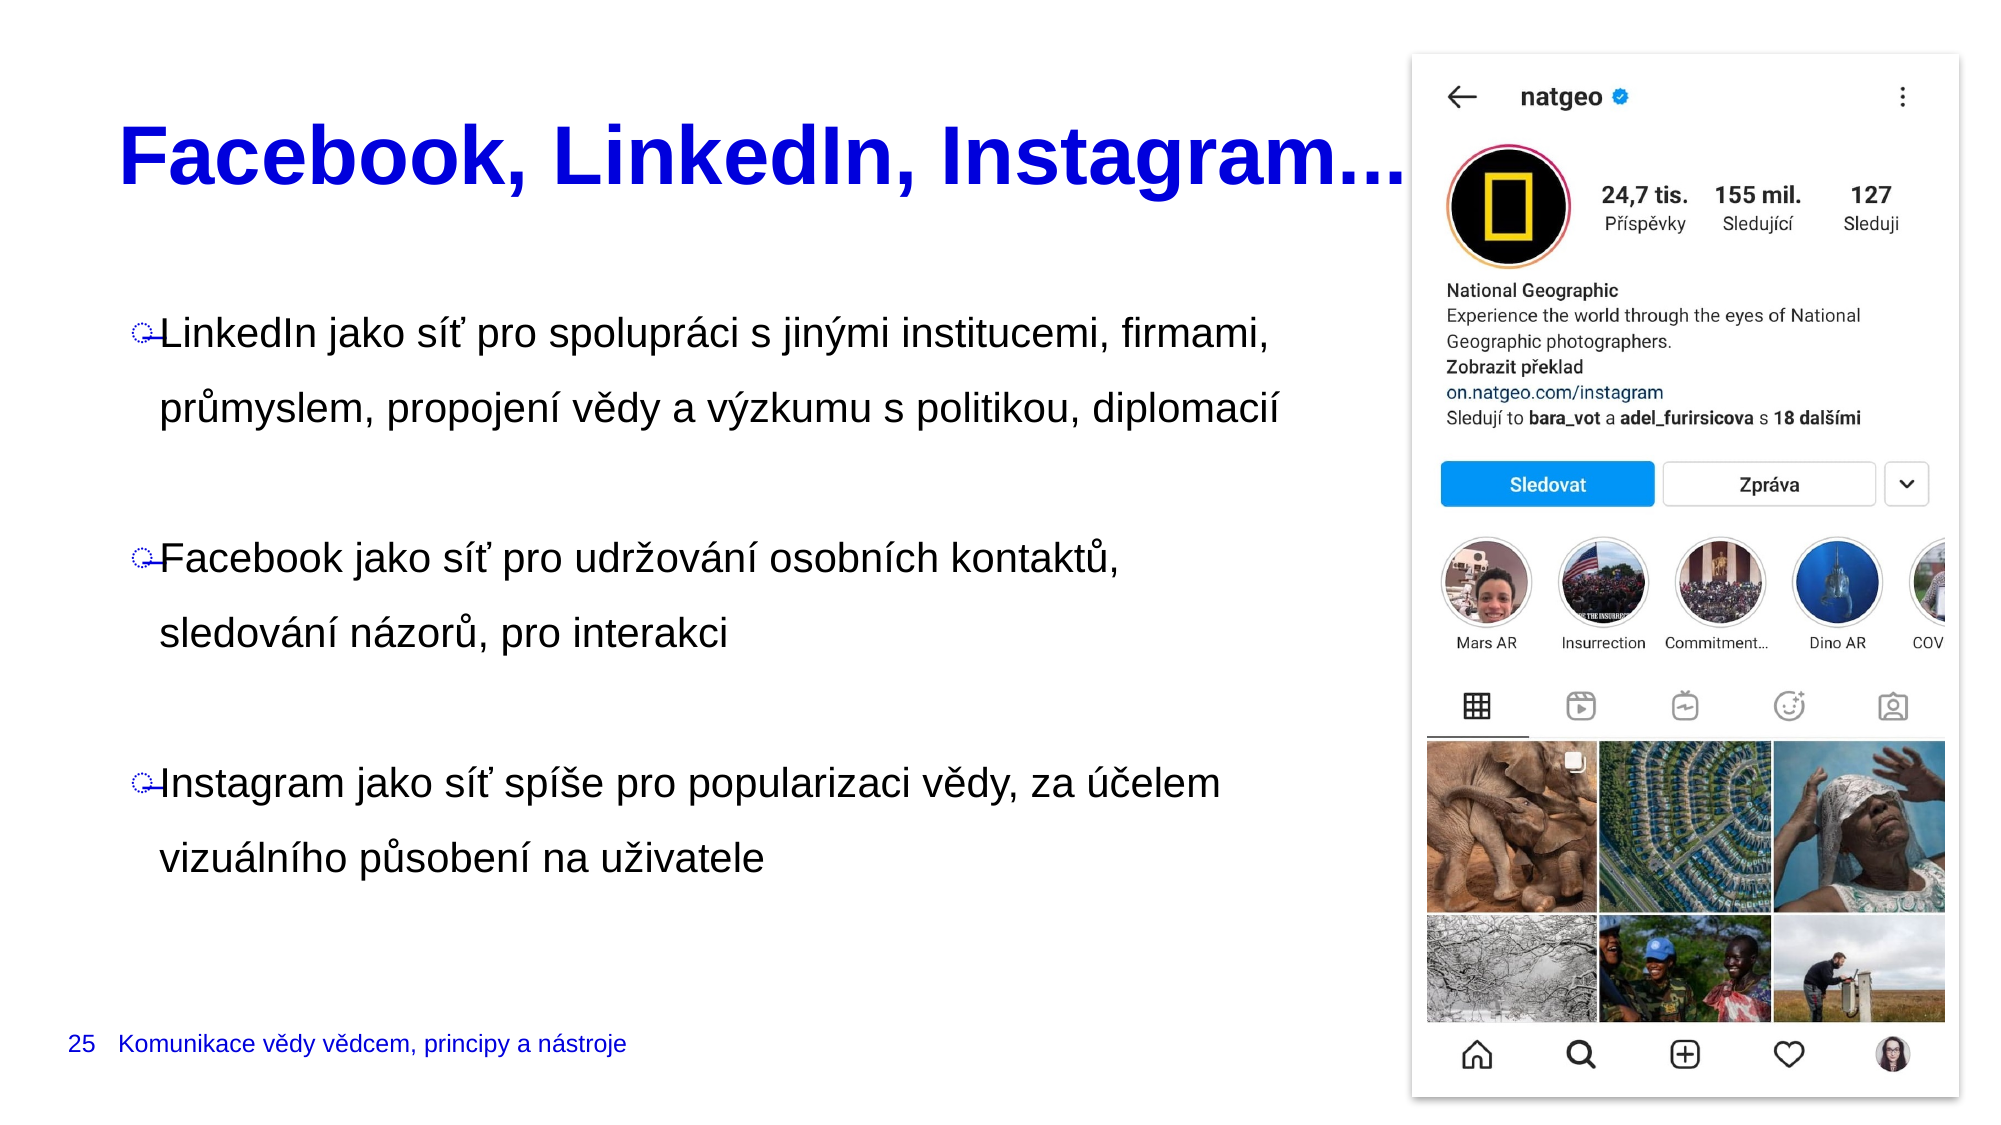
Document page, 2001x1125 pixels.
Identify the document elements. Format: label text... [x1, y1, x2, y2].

list LinkedIn jako síť pro spolupráci s jinými institucemi, firmami, průmyslem, propojení vědy a výzkumu s politikou, diplomacií Facebook jako síť pro udržování osobních kontaktů, sledování názorů, pro interakci Instagram jako síť spíše pro popularizaci vědy, za účelem vizuálního působení na uživatele [118, 280, 1283, 957]
picture [1426, 68, 1945, 1083]
title Facebook, LinkedIn, Instagram... [118, 118, 1407, 193]
footer Komunikace vědy vědcem, principy a nástroje [118, 1021, 1407, 1063]
slide_number 25 [67, 1021, 110, 1063]
